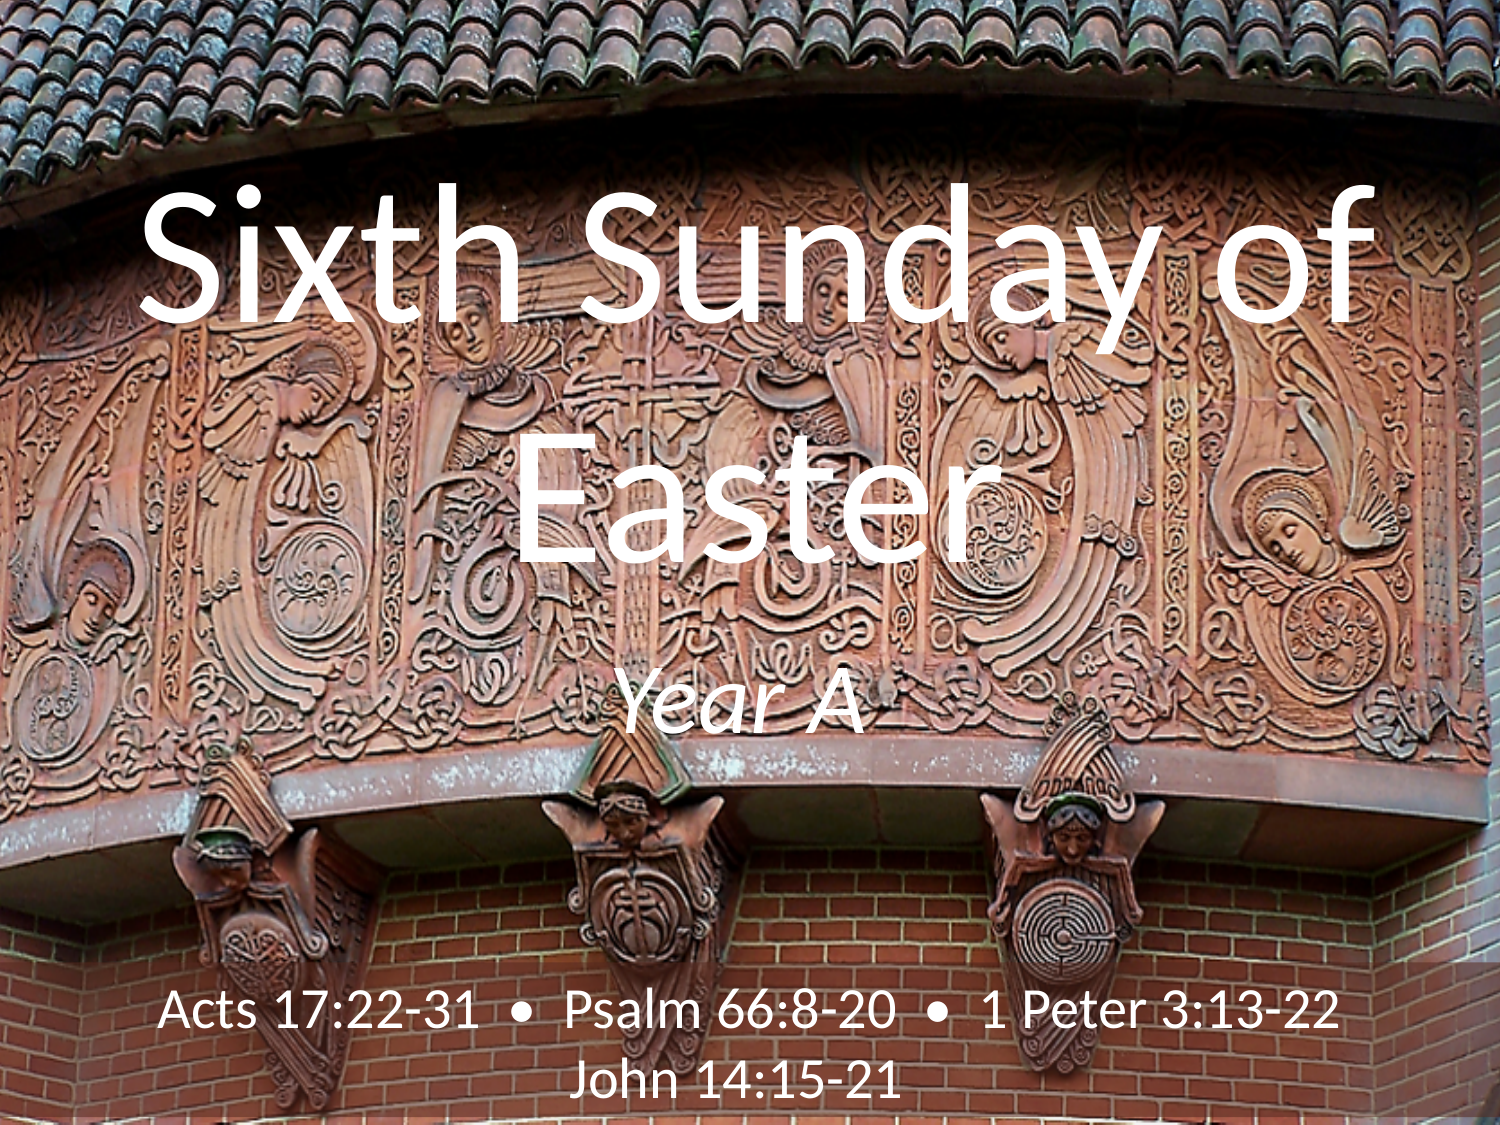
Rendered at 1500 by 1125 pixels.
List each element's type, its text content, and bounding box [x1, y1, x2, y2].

title Sixth Sunday of Easter [62, 241, 1450, 483]
subtitle Year A [212, 624, 1263, 763]
picture [0, 0, 1500, 962]
text_box Acts 17:22-31 • Psalm 66:8-20 • 1 Peter 3:13-22 John 14:15-21 [0, 962, 1500, 1118]
picture [0, 1118, 1500, 1125]
